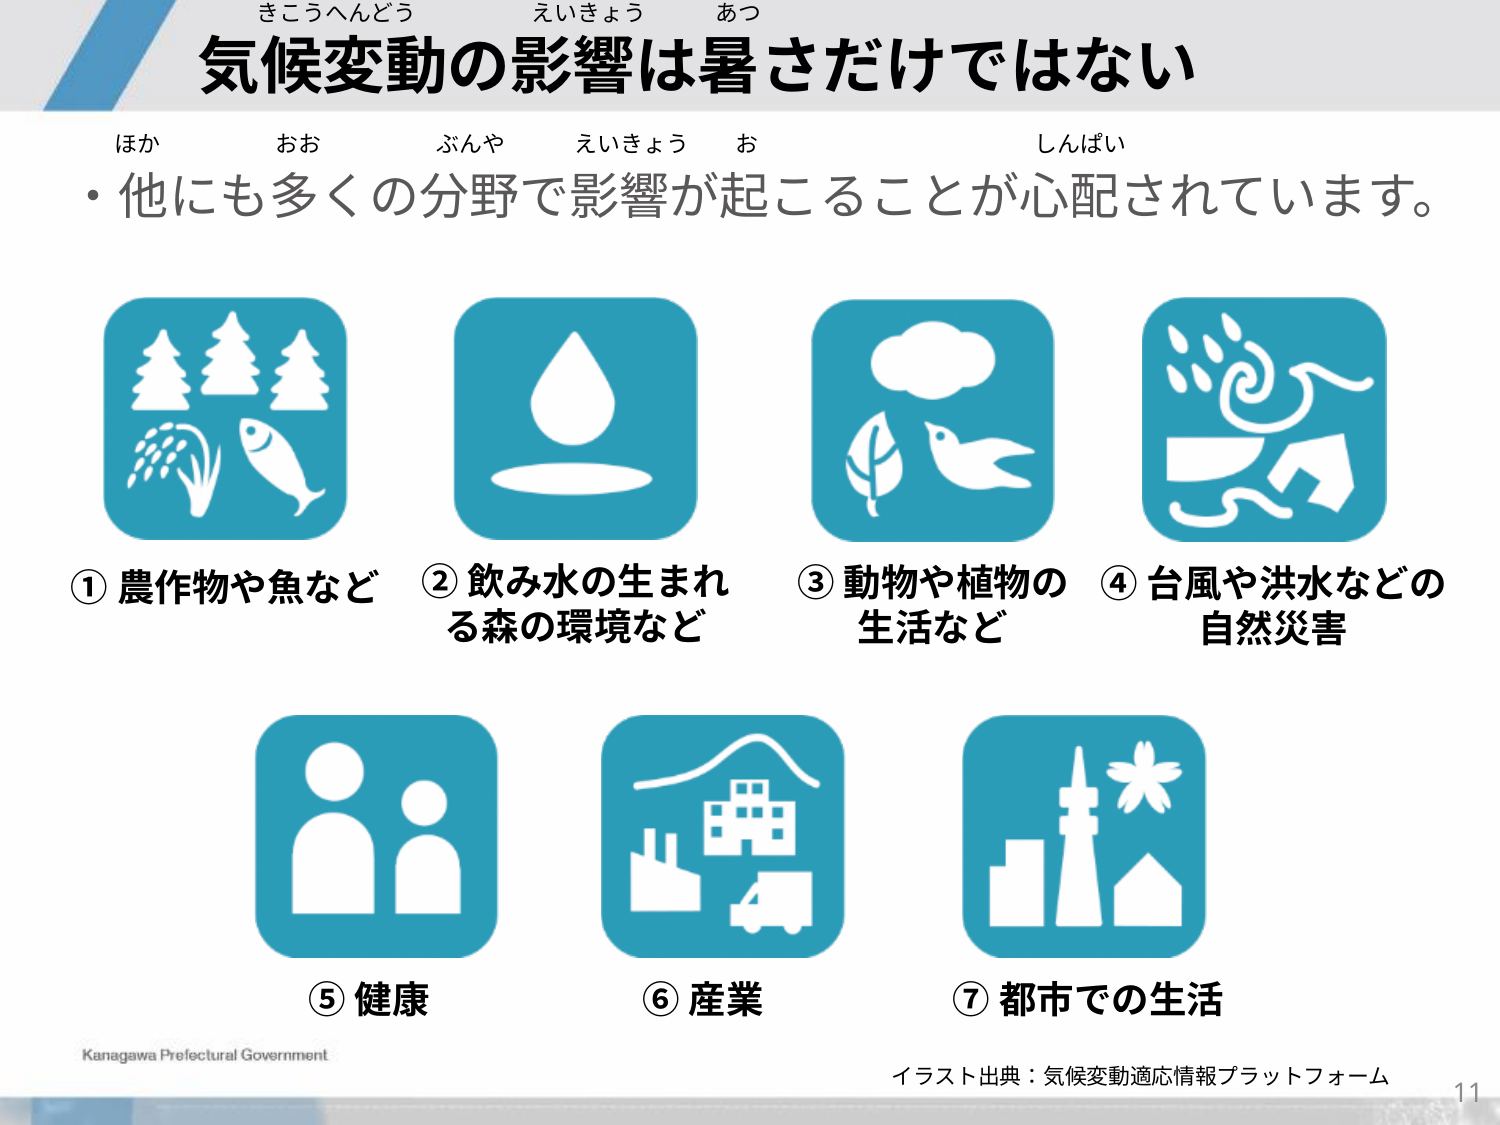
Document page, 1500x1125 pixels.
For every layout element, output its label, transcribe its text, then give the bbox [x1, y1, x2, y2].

title 気候変動の影響は暑さだけではない [183, 0, 1419, 110]
text_box ・他にも多くの分野で影響が起こることが心配されています。 [54, 157, 1440, 266]
text_box ⑤健康 [133, 968, 467, 1028]
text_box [52, 297, 396, 617]
text_box きこうへんどう えいきょう あつ [195, 0, 1375, 33]
text_box イラスト出典：気候変動適応情報プラットフォーム [877, 1055, 1419, 1097]
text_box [1038, 297, 1500, 660]
text_box 10 [1048, 1063, 1499, 1124]
picture [0, 0, 1500, 1125]
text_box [697, 299, 1038, 658]
text_box ほか おお ぶんや えいきょう お しんぱい [54, 122, 1233, 165]
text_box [810, 715, 1366, 1029]
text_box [396, 297, 755, 657]
text_box ⑥産業 [467, 968, 810, 1028]
